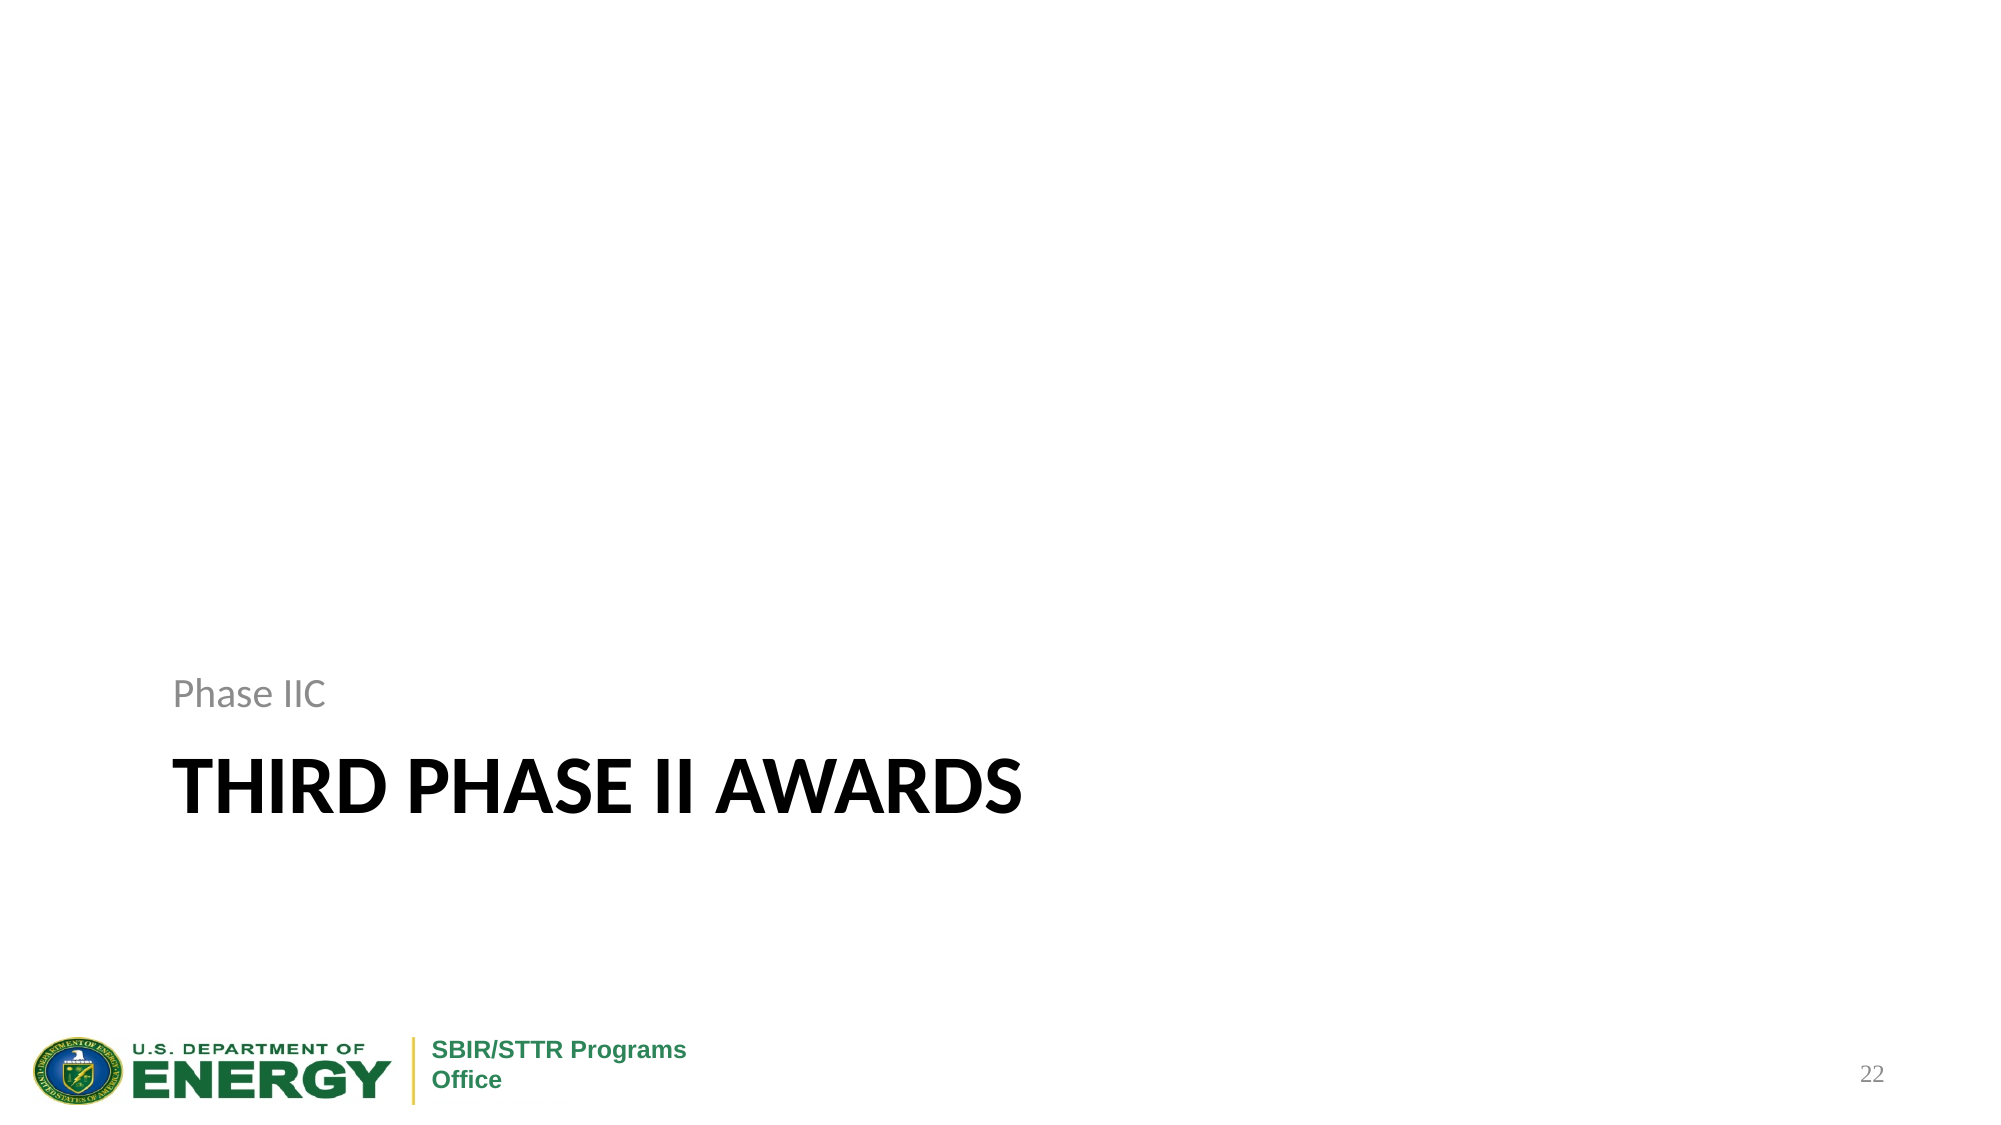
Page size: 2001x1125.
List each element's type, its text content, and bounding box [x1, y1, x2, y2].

title Third Phase II awards [157, 723, 1858, 947]
picture [33, 1037, 567, 1105]
list Phase IIC [157, 476, 1858, 723]
slide_number 22 [1631, 1042, 1900, 1103]
